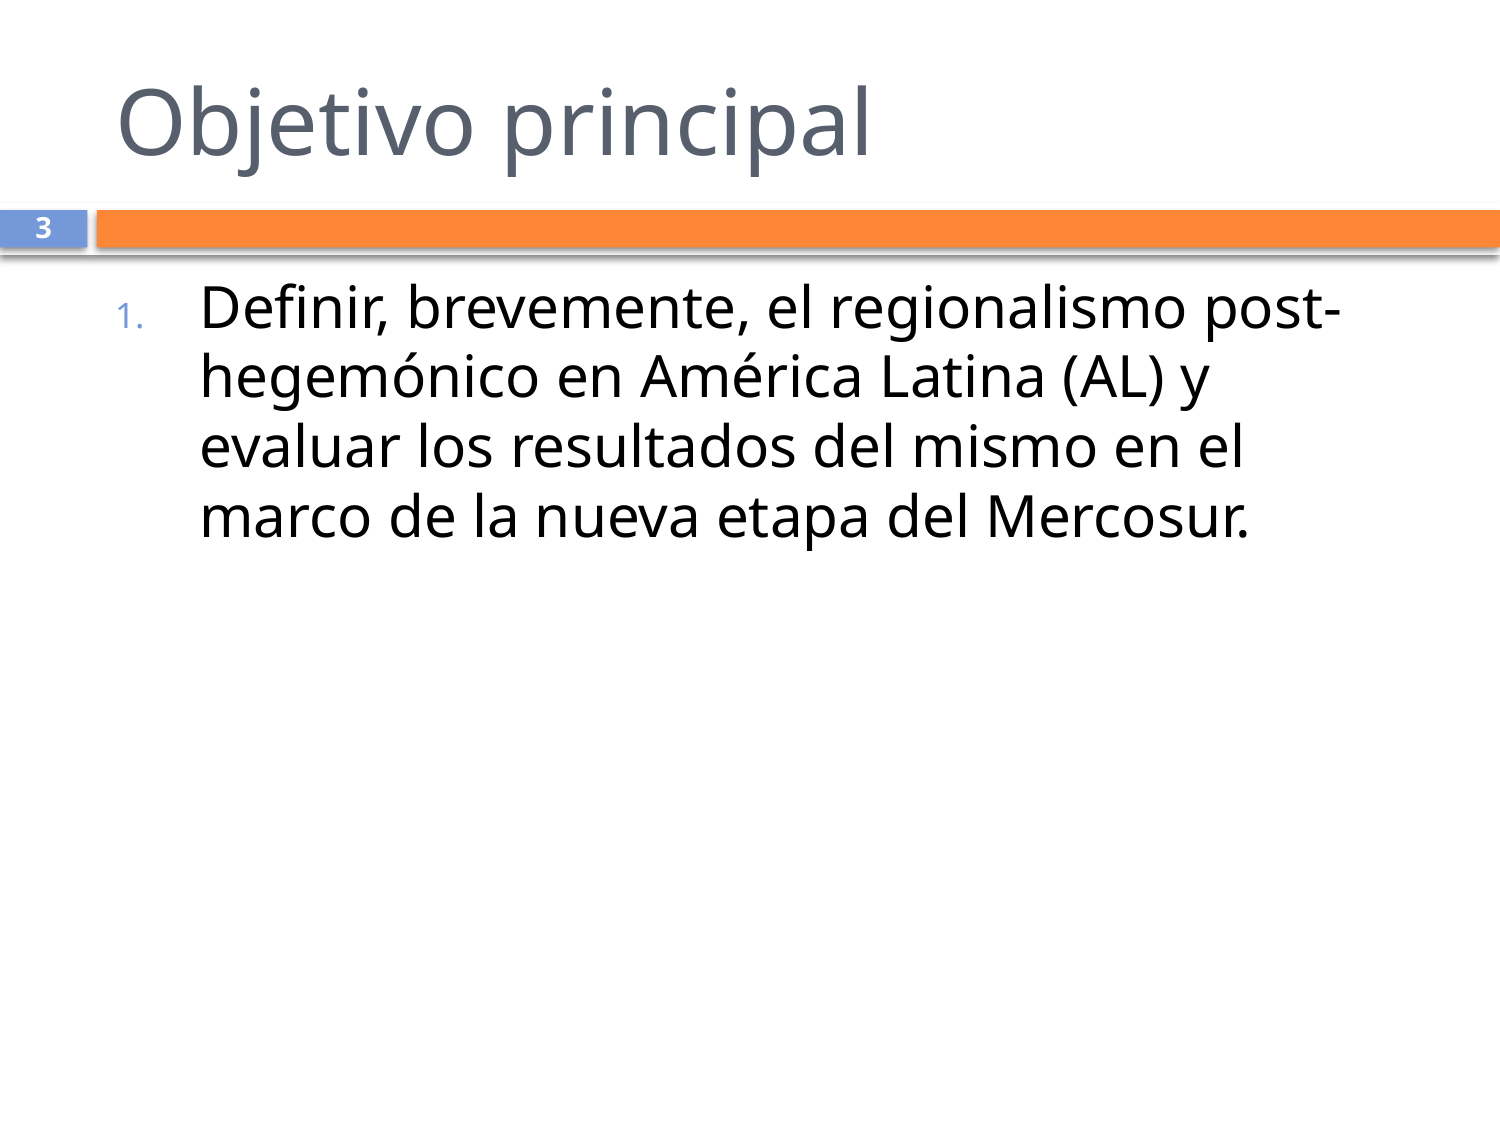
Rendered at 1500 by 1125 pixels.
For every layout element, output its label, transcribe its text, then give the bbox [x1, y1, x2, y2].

slide_number 3 [0, 208, 88, 249]
list Definir, brevemente, el regionalismo post-hegemónico en América Latina (AL) y evaluar los resultados del mismo en el marco de la nueva etapa del Mercosur. [100, 262, 1438, 1000]
title Objetivo principal [100, 37, 1438, 200]
